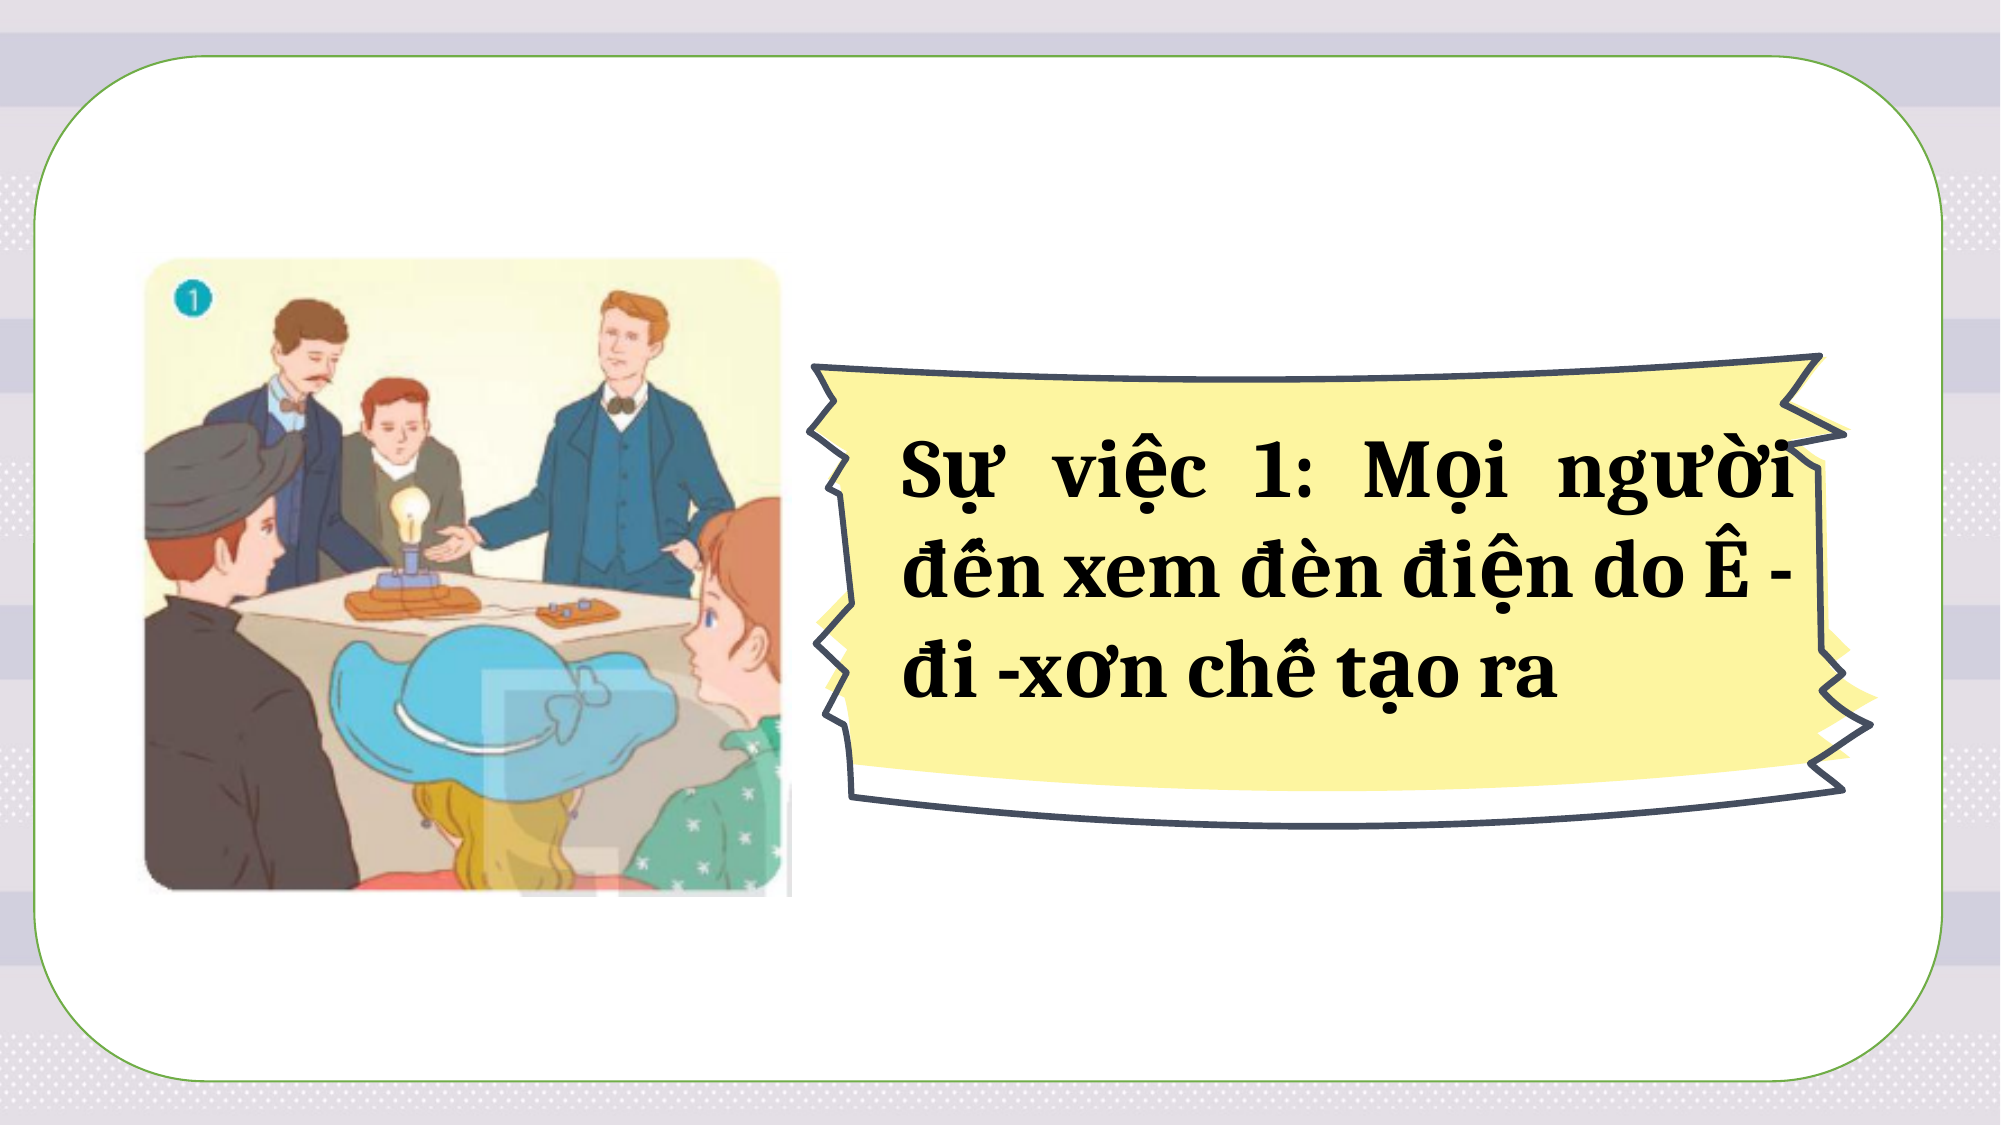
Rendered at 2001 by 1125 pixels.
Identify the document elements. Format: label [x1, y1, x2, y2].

picture [0, 0, 2001, 1125]
text_box [805, 352, 1879, 830]
text_box [33, 55, 1944, 1083]
